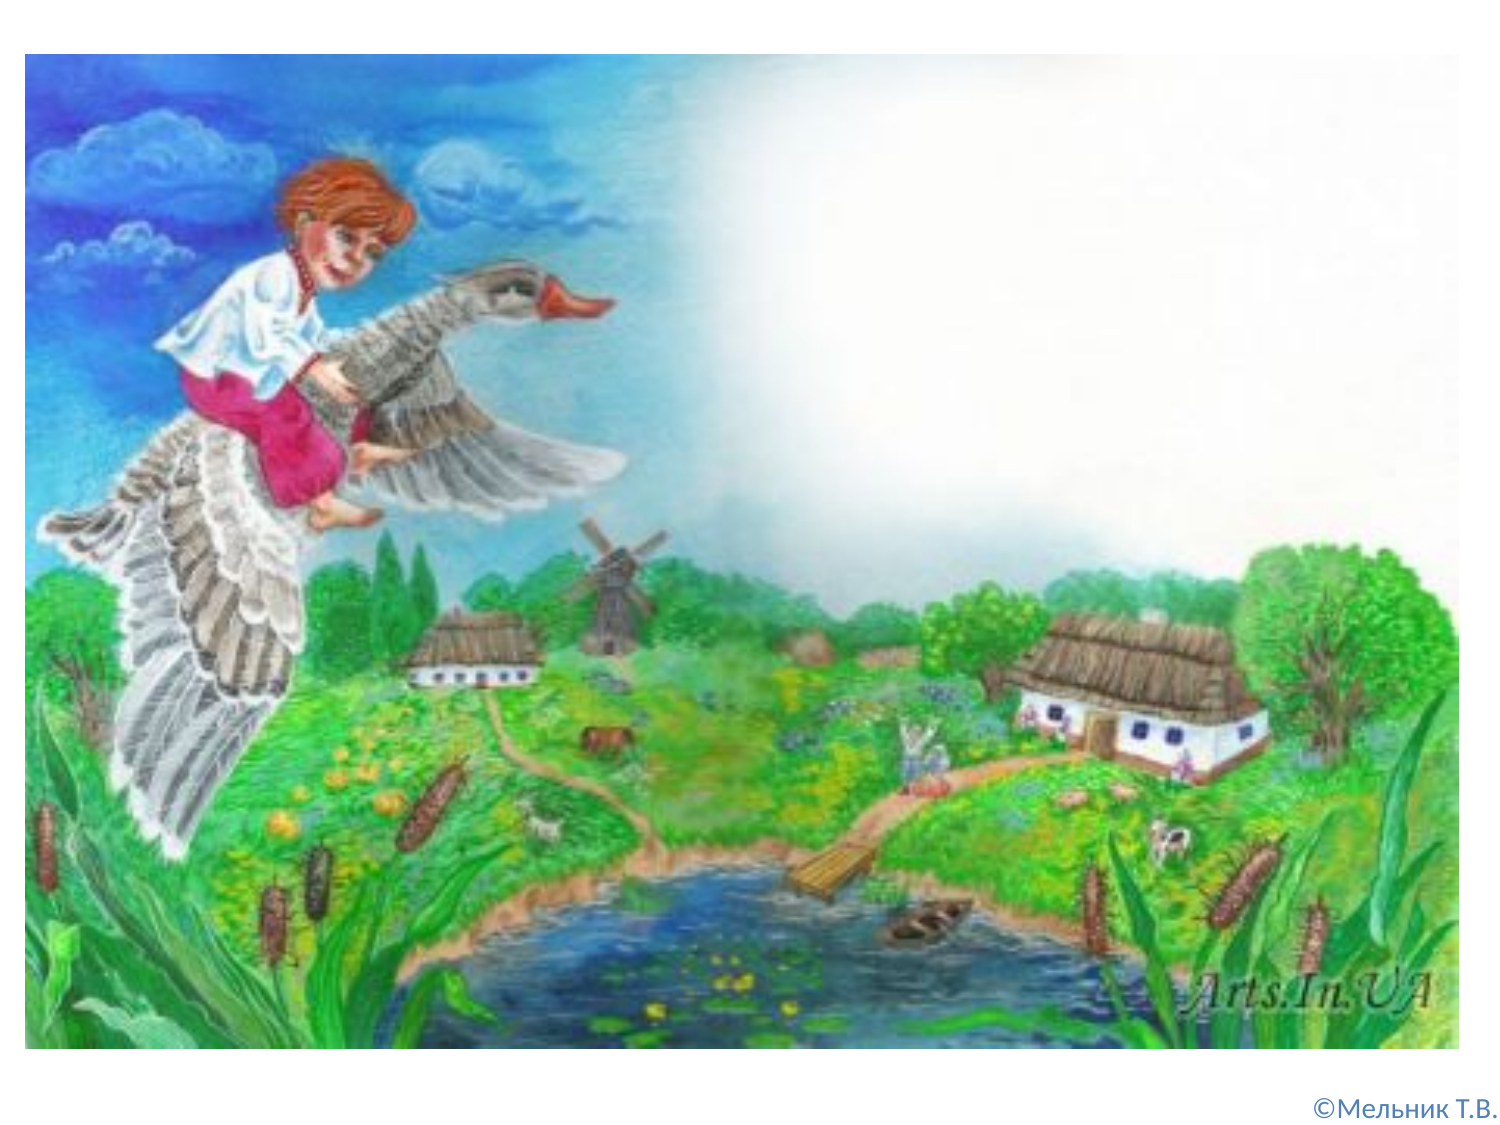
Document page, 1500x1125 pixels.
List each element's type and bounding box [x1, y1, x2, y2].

picture [25, 54, 1459, 1049]
